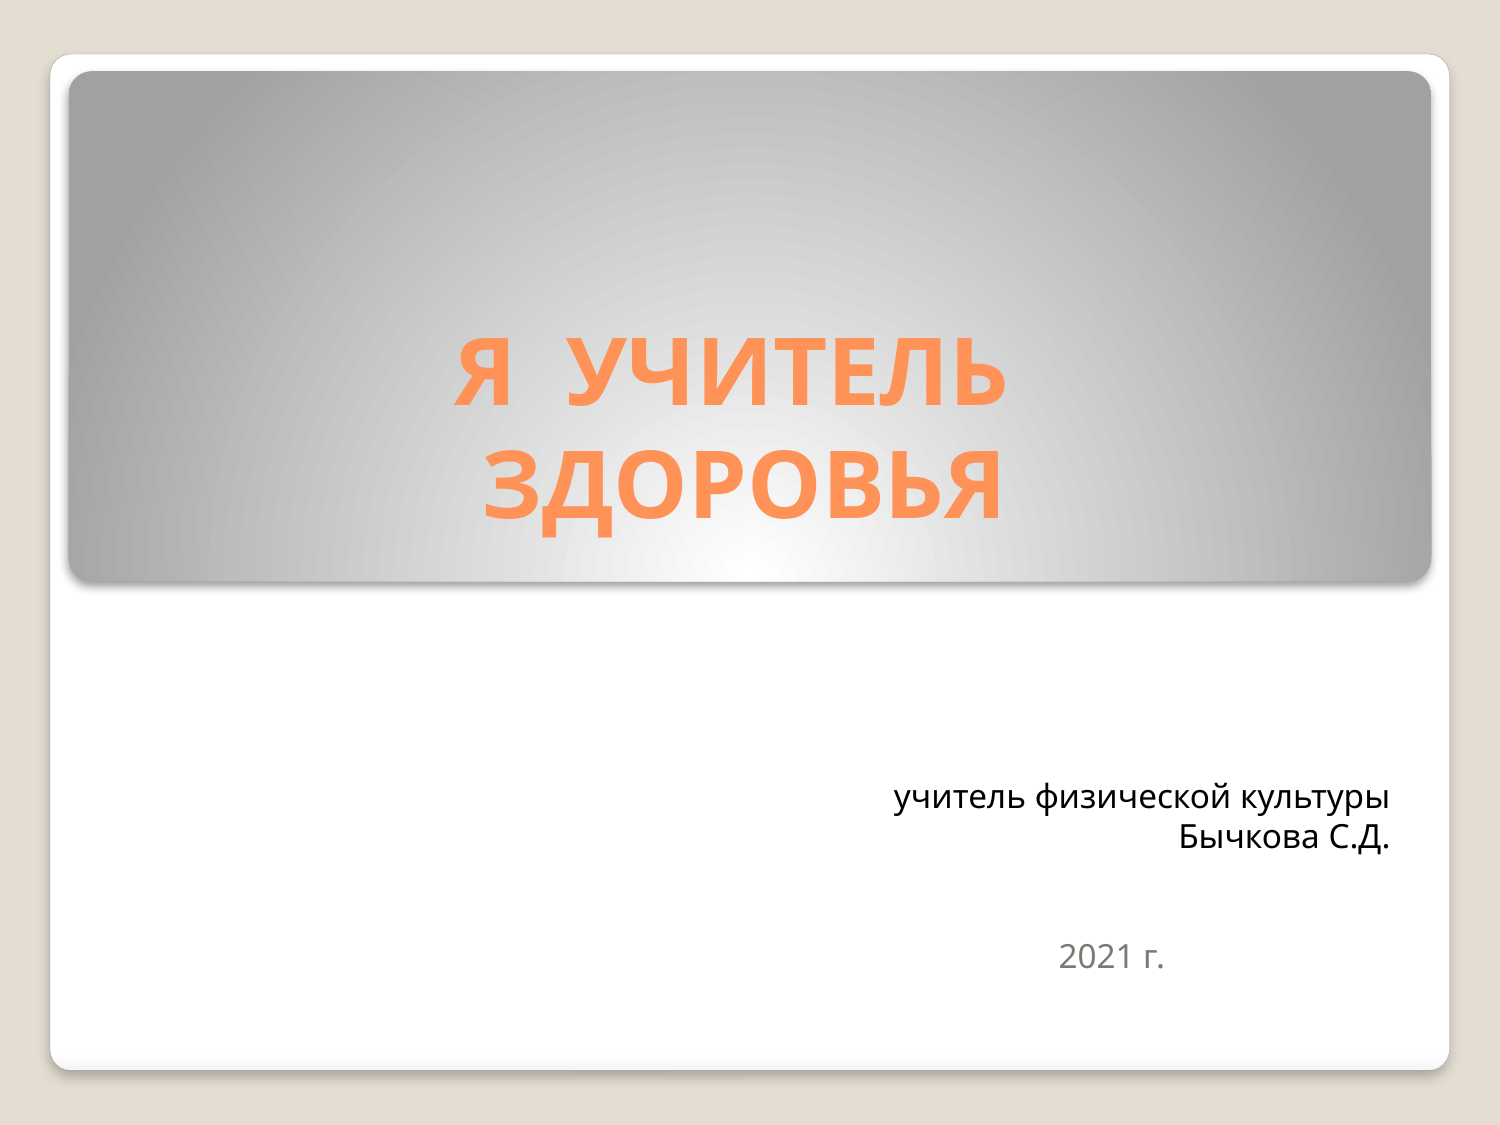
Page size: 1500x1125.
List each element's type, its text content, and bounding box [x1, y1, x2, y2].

subtitle учитель физической культуры Бычкова С.Д. 2021 г. [797, 355, 1406, 1053]
title Я УЧИТЕЛЬ ЗДОРОВЬЯ [41, 54, 1423, 657]
